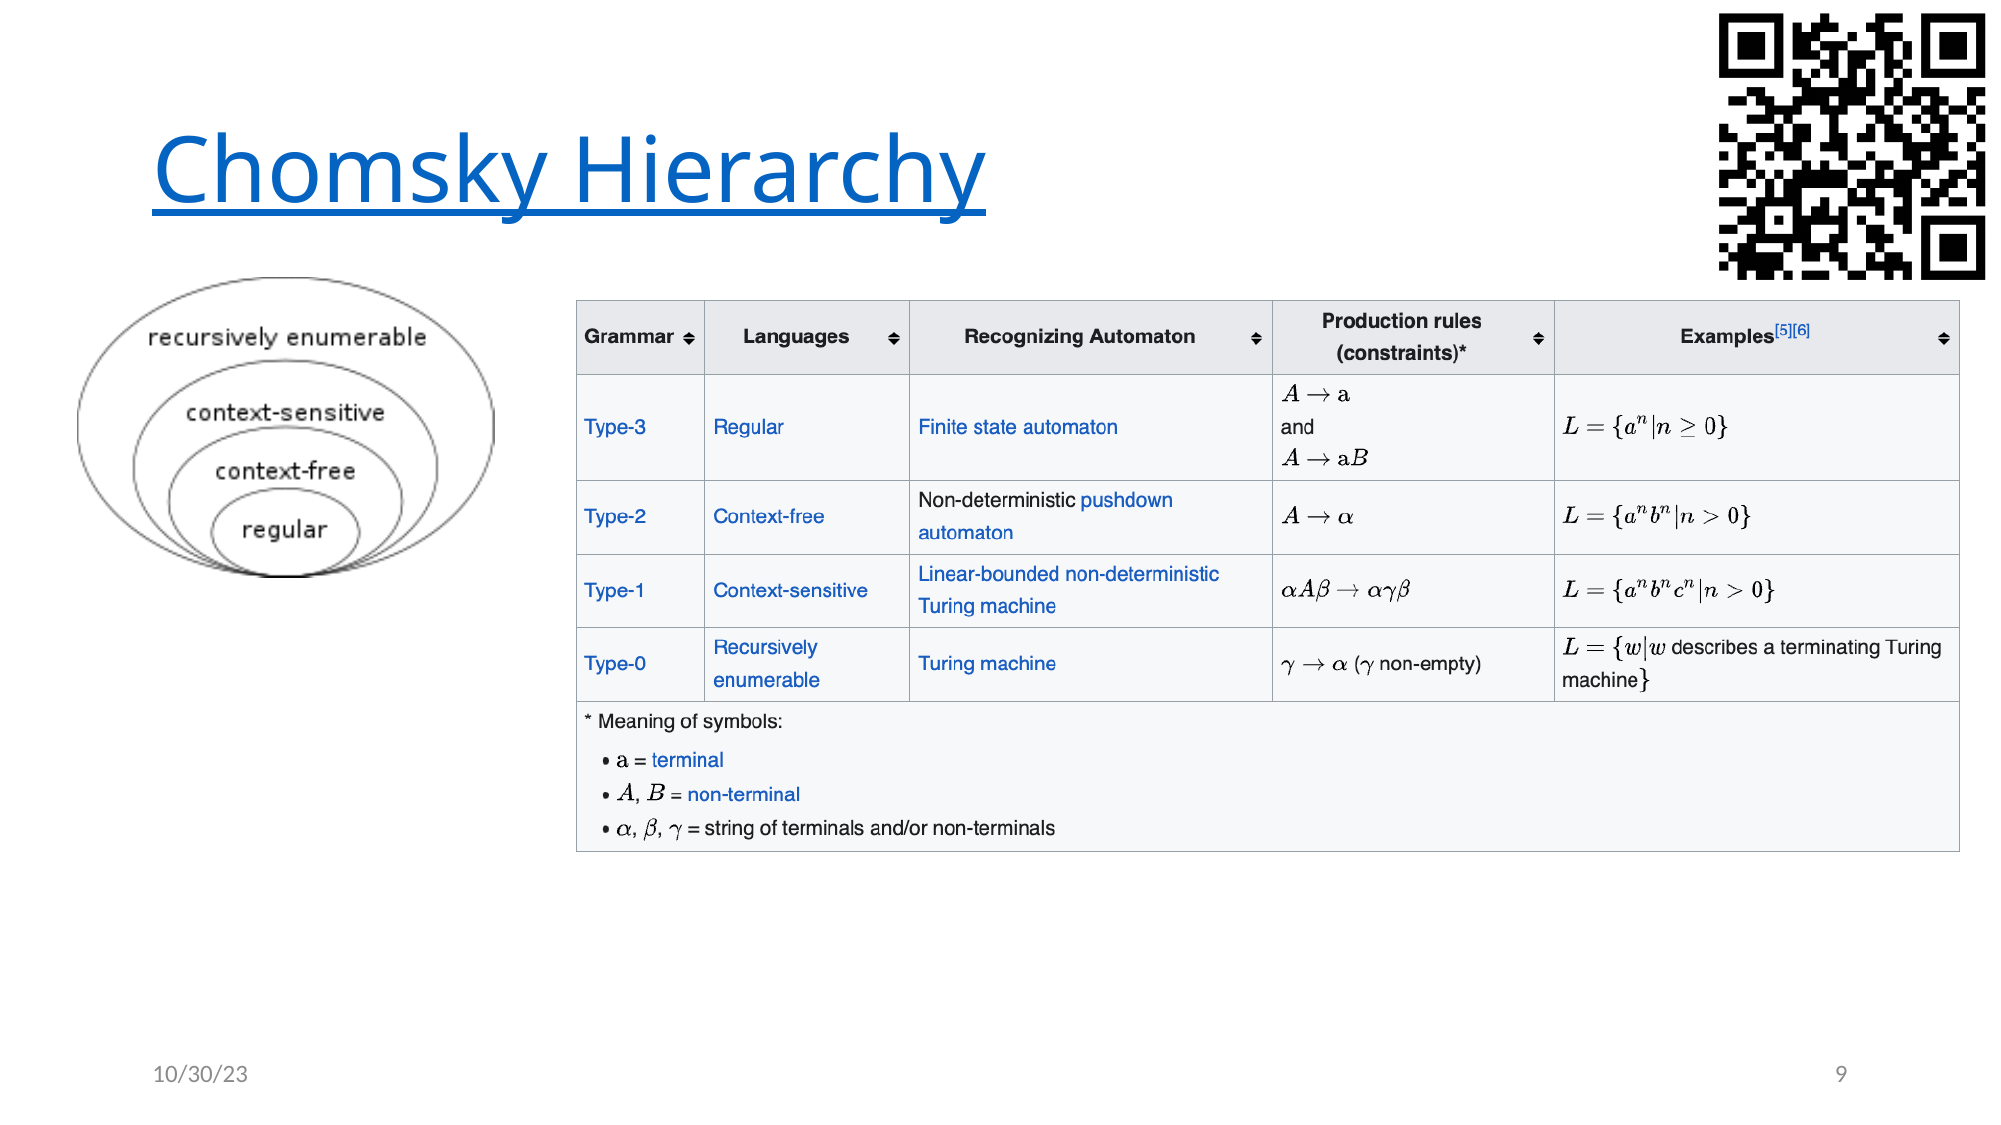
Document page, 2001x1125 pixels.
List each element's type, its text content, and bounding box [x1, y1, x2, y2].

slide_number 9 [1412, 1042, 1863, 1103]
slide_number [137, 1042, 588, 1103]
title Chomsky Hierarchy [137, 59, 1710, 278]
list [553, 284, 1982, 870]
picture [1710, 4, 1994, 289]
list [77, 277, 495, 578]
